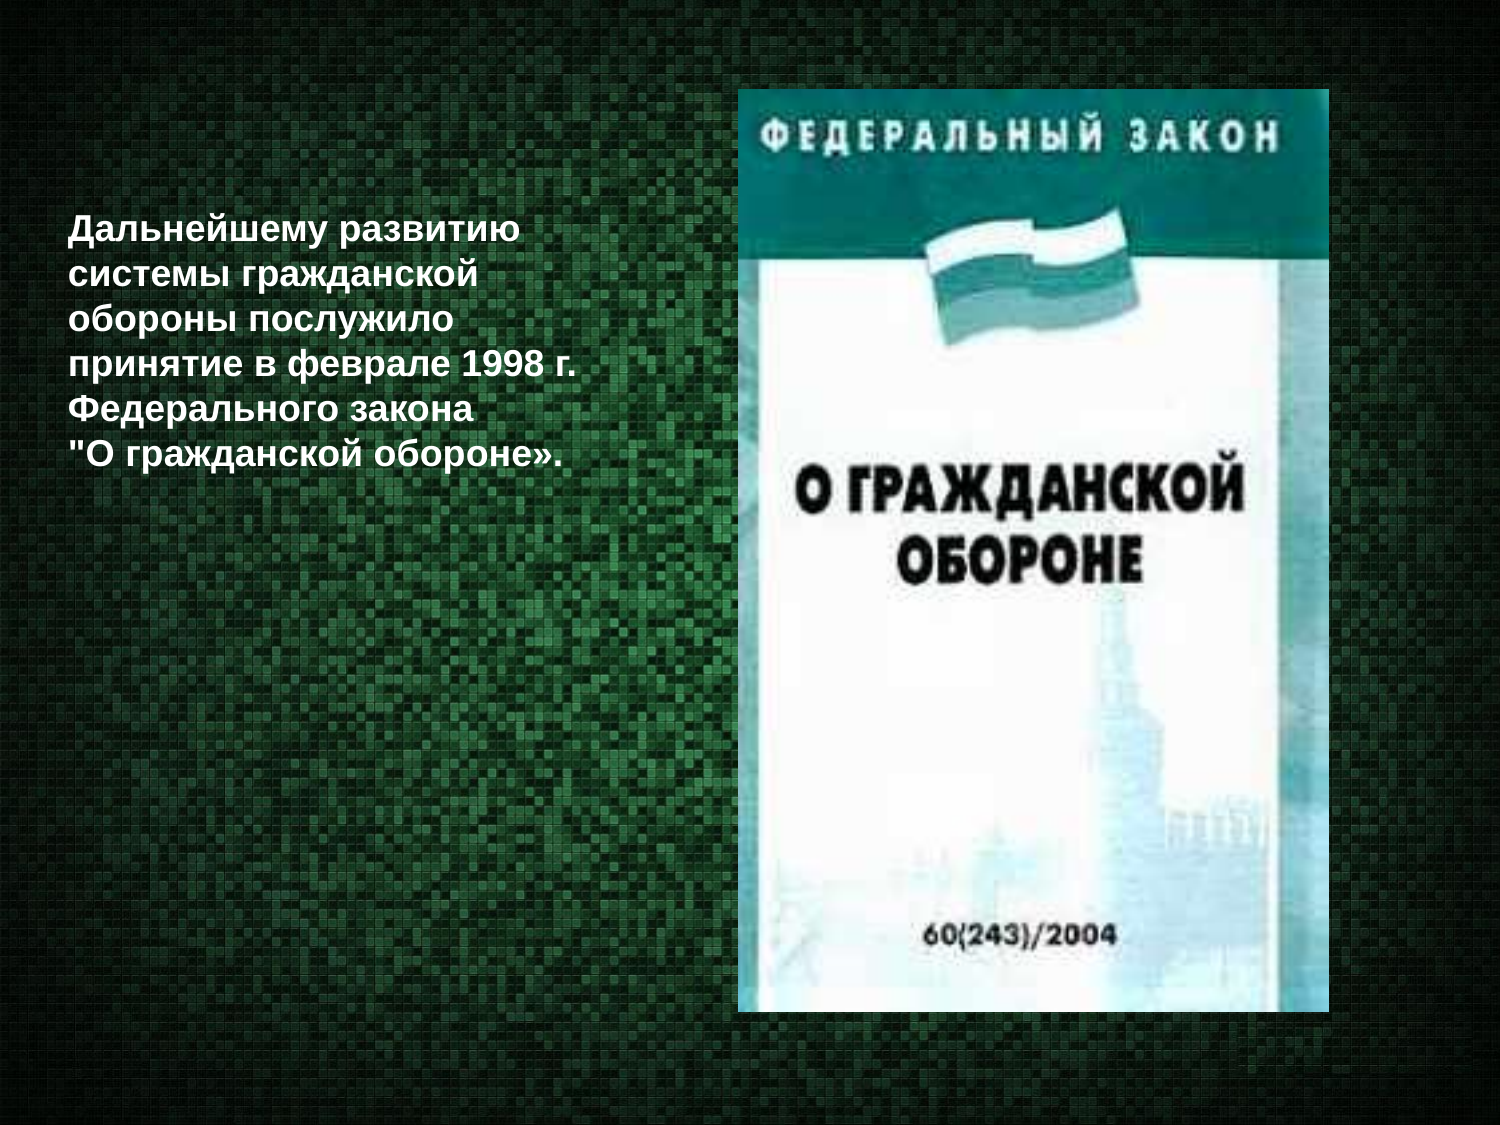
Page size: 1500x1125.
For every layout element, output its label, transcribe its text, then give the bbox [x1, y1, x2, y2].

text_box Дальнейшему развитию системы гражданской обороны послужило принятие в феврале 1998 г. Федерального закона "О гражданской обороне». [53, 196, 644, 481]
picture [0, 0, 1500, 1125]
